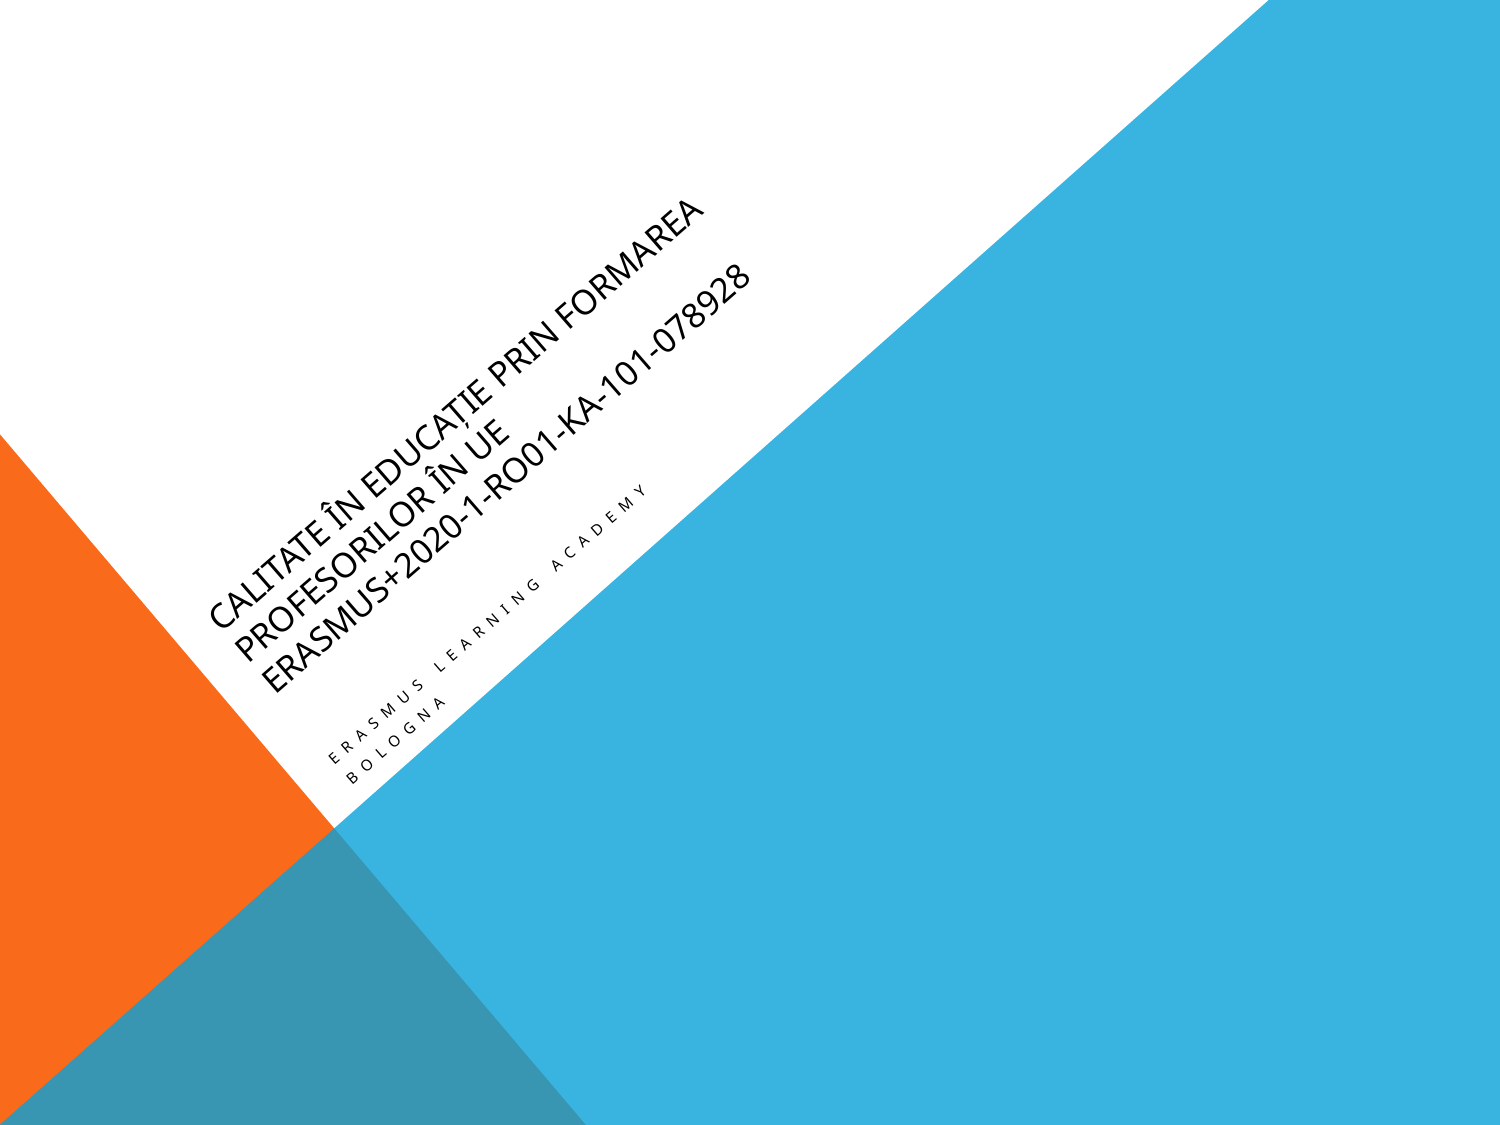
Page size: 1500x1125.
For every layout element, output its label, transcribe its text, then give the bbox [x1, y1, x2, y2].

subtitle Erasmus Learning Academy Bologna [312, 61, 1154, 804]
title CALITATE ÎN EDUCAȚIE PRIN FORMAREA PROFESORILOR ÎN UE Erasmus+2020-1-RO01-KA-101-078928 [182, 4, 1012, 761]
